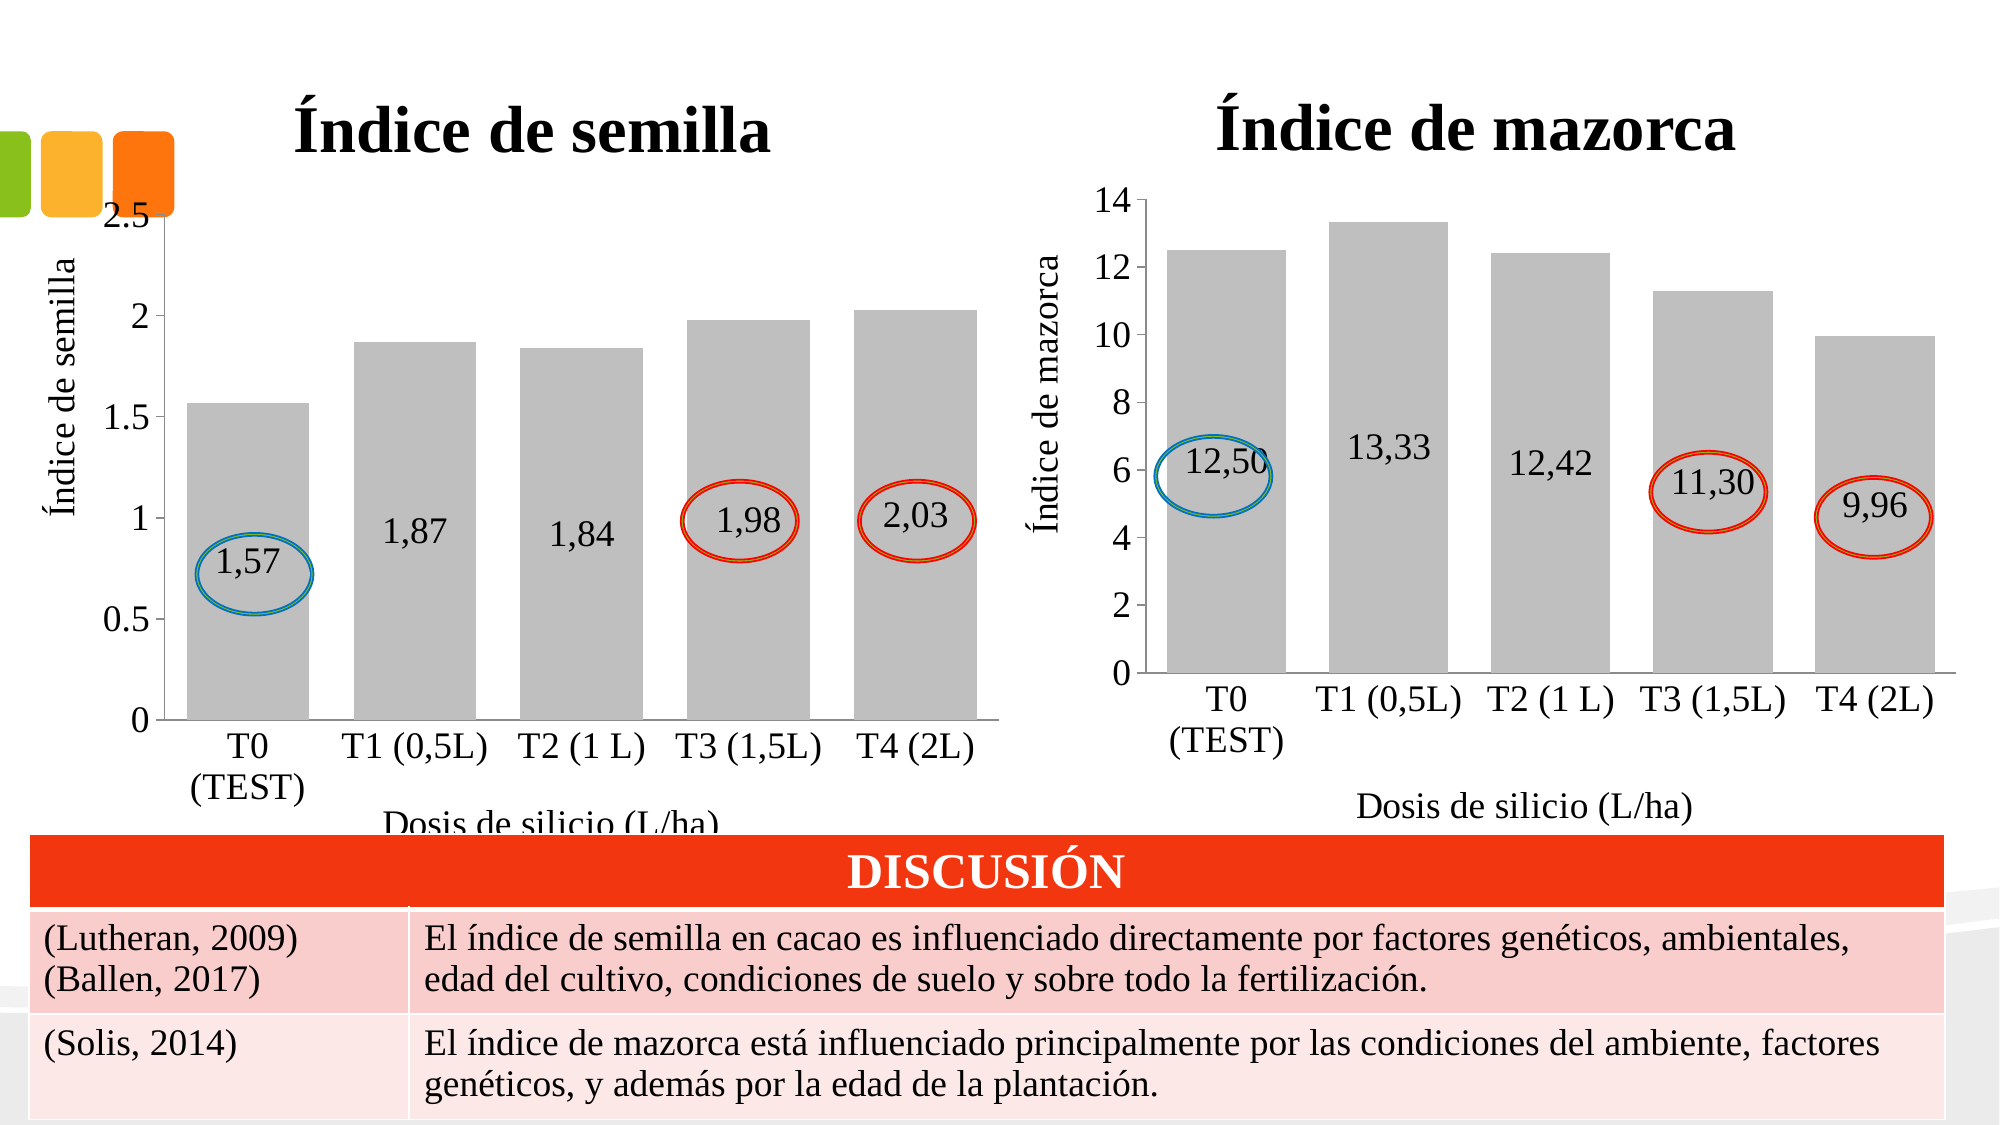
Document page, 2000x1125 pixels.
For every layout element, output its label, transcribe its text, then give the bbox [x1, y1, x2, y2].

table_cell (Lutheran, 2009) (Ballen, 2017) [30, 912, 408, 1013]
text_box Índice de mazorca [1200, 76, 1815, 164]
text_box Índice de semilla [279, 78, 799, 173]
table_cell El índice de mazorca está influenciado principalmente por las condiciones del ambiente, factores genéticos, y además por la edad de la plantación. [410, 1015, 1944, 1119]
chart [0, 164, 1977, 863]
table_cell (Solis, 2014) [30, 1015, 408, 1119]
table_cell El índice de semilla en cacao es influenciado directamente por factores genéticos, ambientales, edad del cultivo, condiciones de suelo y sobre todo la fertilización. [410, 912, 1944, 1013]
table_header DISCUSIÓN [30, 856, 1944, 907]
